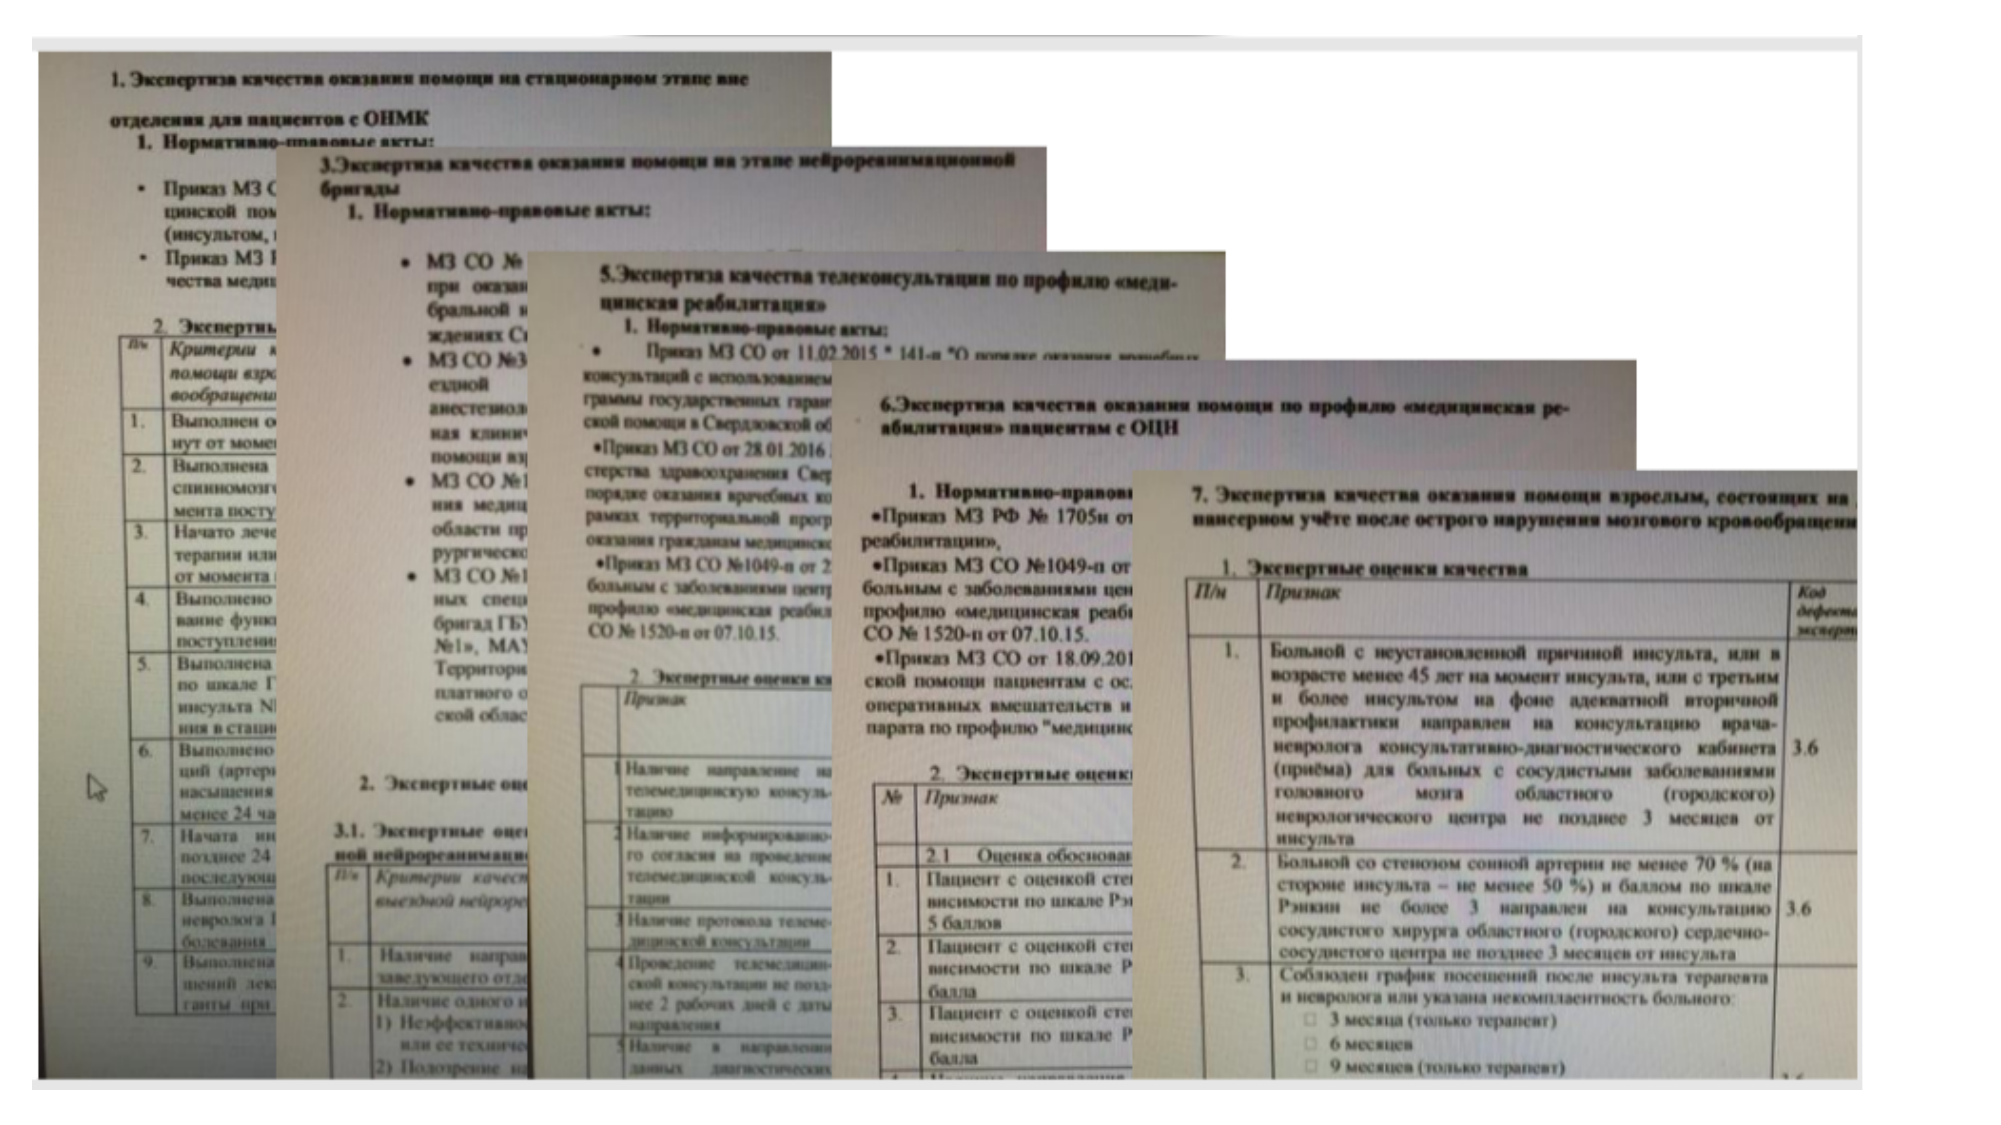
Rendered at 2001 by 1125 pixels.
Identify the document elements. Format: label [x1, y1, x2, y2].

picture [32, 35, 1863, 1090]
